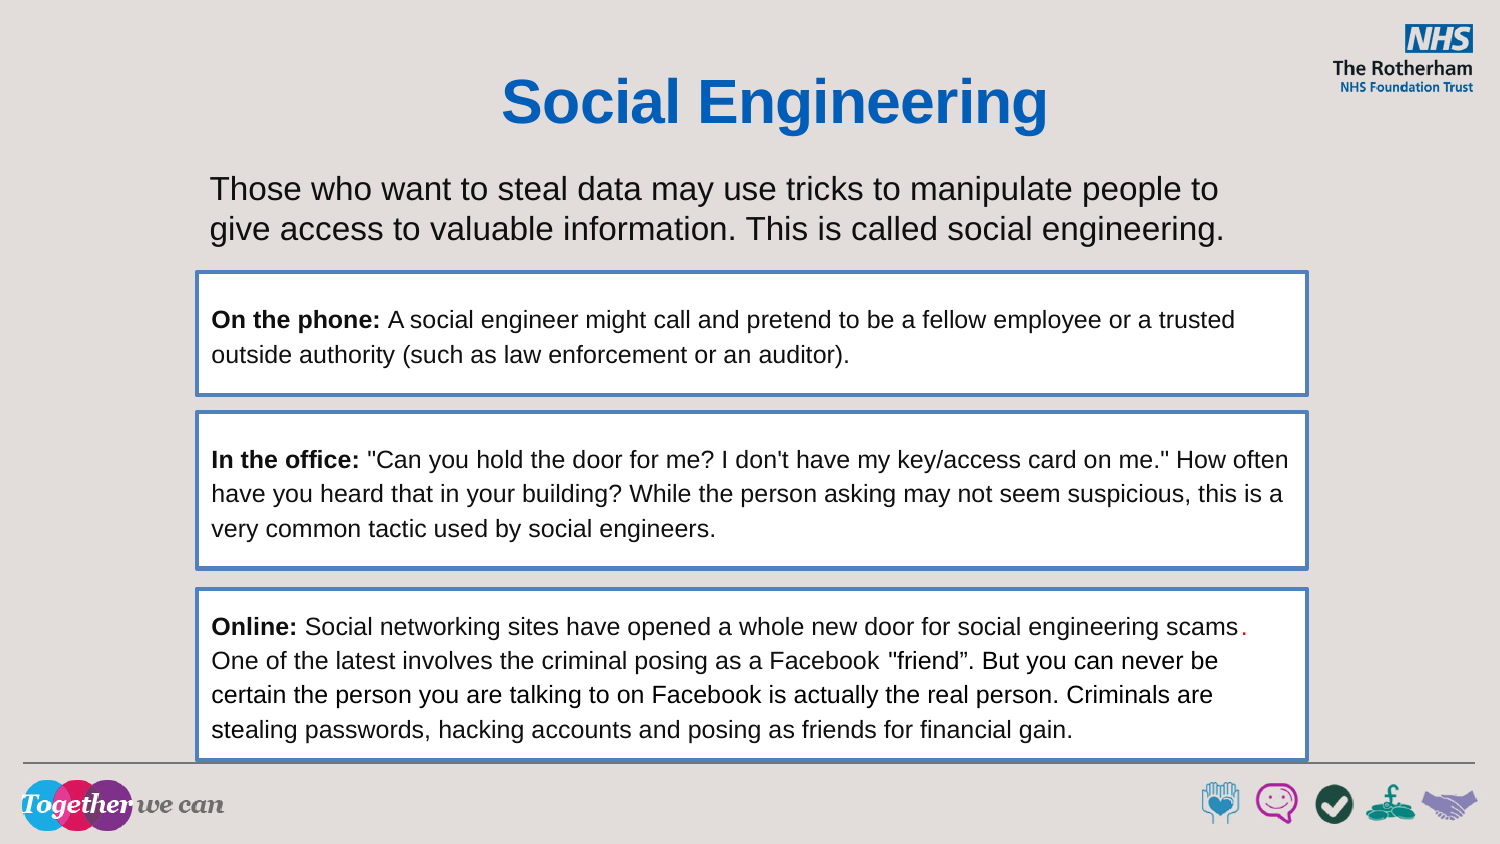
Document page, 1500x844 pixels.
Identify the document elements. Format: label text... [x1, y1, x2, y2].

text_box In the office: "Can you hold the door for me? I don't have my key/access card on me." How often have you heard that in your building? While the person asking may not seem suspicious, this is a very common tactic used by social engineers. [196, 412, 1308, 569]
text_box On the phone: A social engineer might call and pretend to be a fellow employee or a trusted outside authority (such as law enforcement or an auditor). [196, 272, 1308, 396]
picture [0, 0, 1500, 844]
text_box Social Engineering [501, 61, 1264, 149]
text_box Online: Social networking sites have opened a whole new door for social engineering scams. One of the latest involves the criminal posing as a Facebook "friend”. But you can never be certain the person you are talking to on Facebook is actually the real person. Criminals are stealing passwords, hacking accounts and posing as friends for financial gain. [196, 588, 1308, 760]
text_box Those who want to steal data may use tricks to manipulate people to give access to valuable information. This is called social engineering. [194, 159, 1306, 255]
